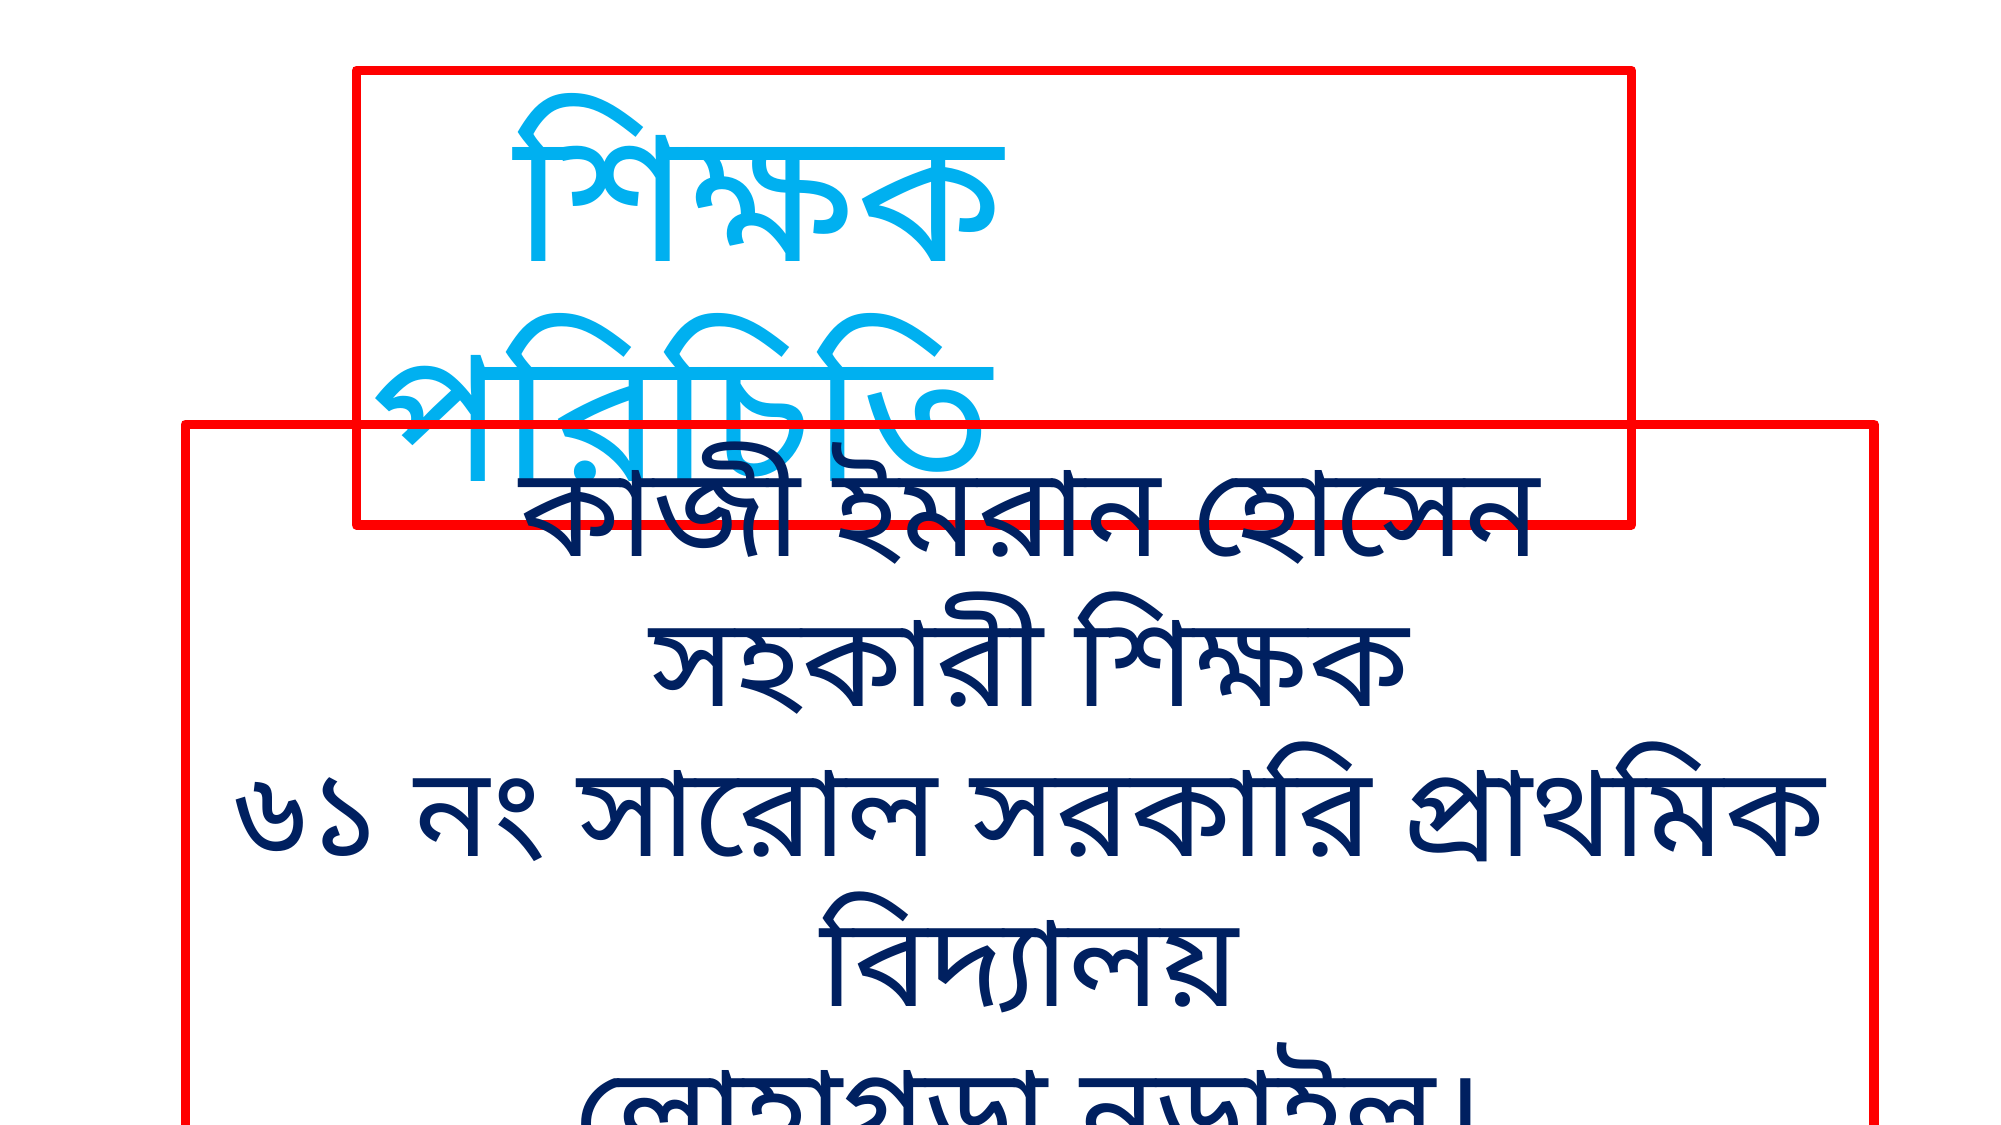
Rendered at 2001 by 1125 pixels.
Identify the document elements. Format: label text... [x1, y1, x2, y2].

text_box কাজী ইমরান হোসেন সহকারী শিক্ষক ৬১ নং সারোল সরকারি প্রাথমিক বিদ্যালয় লোহাগড়া,নড়াইল। [185, 424, 1875, 1125]
text_box শিক্ষক পরিচিতি [356, 70, 1632, 424]
